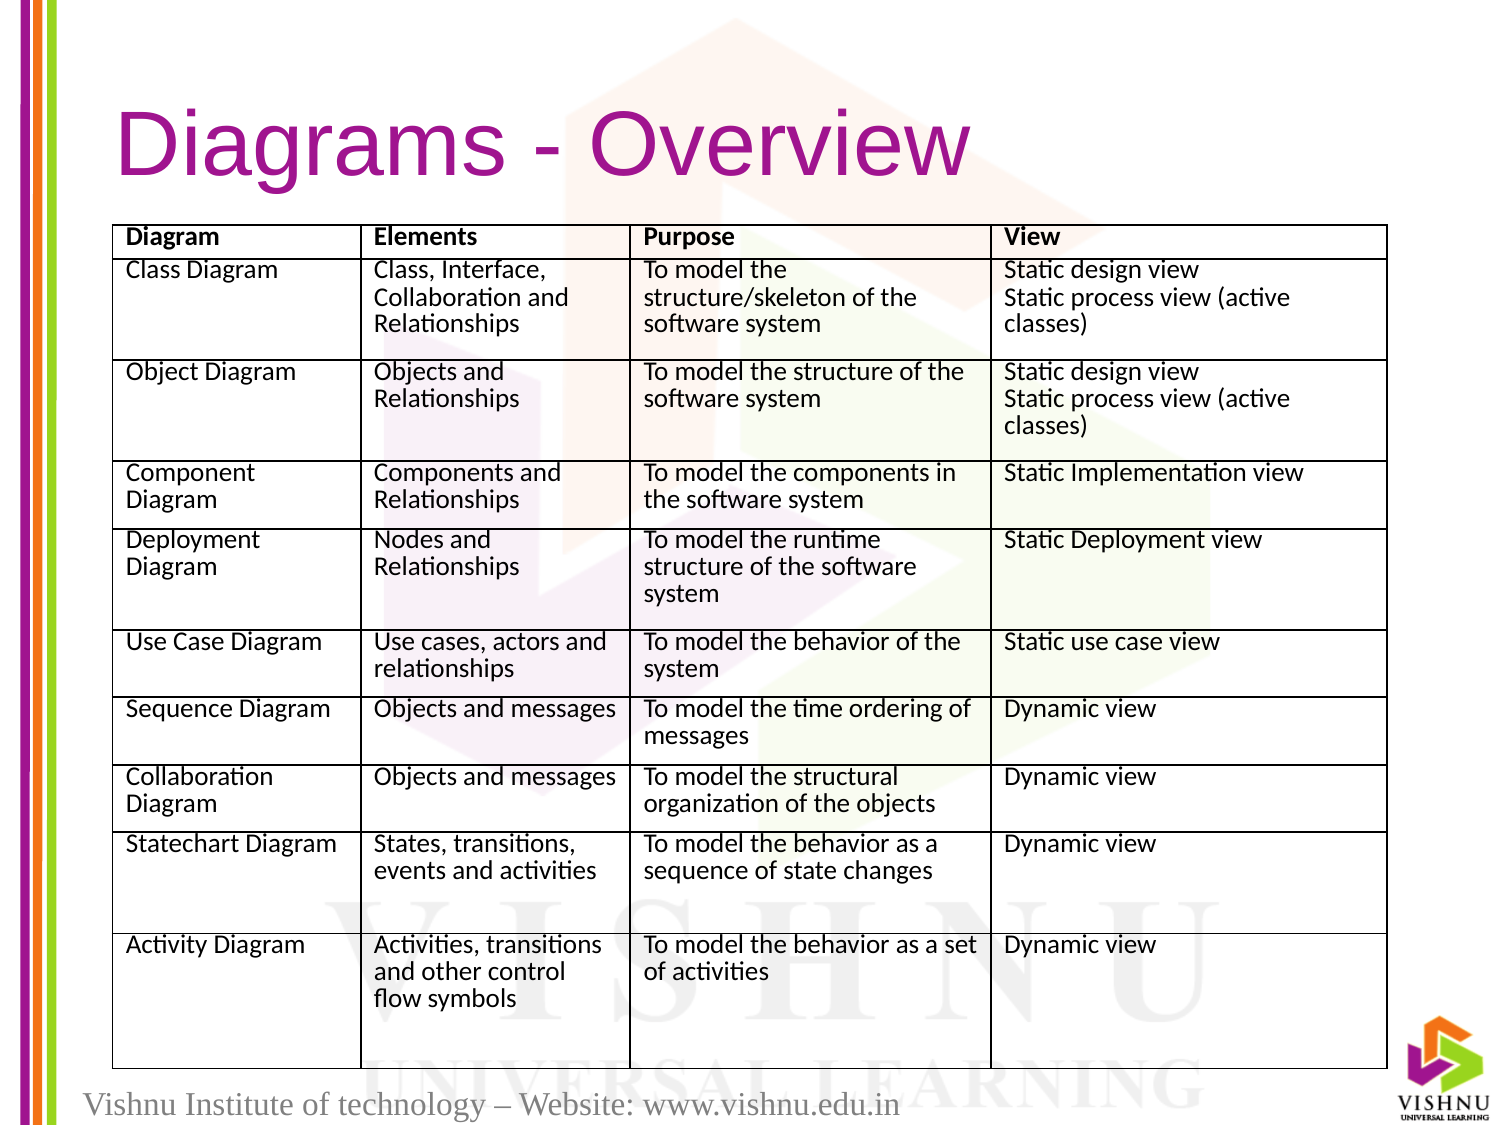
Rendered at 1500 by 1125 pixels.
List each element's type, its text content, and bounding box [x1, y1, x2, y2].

table_cell Static Implementation view [992, 462, 1386, 528]
table_cell To model the behavior of the system [631, 631, 990, 696]
table_cell To model the behavior as a sequence of state changes [631, 833, 990, 933]
table_cell Sequence Diagram [113, 698, 360, 764]
table_cell Dynamic view [992, 698, 1386, 764]
table_header Diagram [113, 226, 360, 258]
table_cell To model the behavior as a set of activities [631, 934, 990, 1068]
table_cell Objects and messages [362, 698, 629, 764]
table_cell To model the components in the software system [631, 462, 990, 528]
table_cell Use cases, actors and relationships [362, 631, 629, 696]
table_cell Dynamic view [992, 833, 1386, 933]
table_cell Collaboration Diagram [113, 766, 360, 831]
table_cell Components and Relationships [362, 462, 629, 528]
table_cell Object Diagram [113, 361, 360, 460]
table_cell Activity Diagram [113, 934, 360, 1068]
table_cell Class, Interface, Collaboration and Relationships [362, 260, 629, 359]
table_header View [992, 226, 1386, 258]
table_cell Statechart Diagram [113, 833, 360, 933]
table_cell To model the structure of the software system [631, 361, 990, 460]
table_cell Static design view Static process view (active classes) [992, 260, 1386, 359]
title Diagrams - Overview [99, 45, 1425, 233]
table_cell Activities, transitions and other control flow symbols [362, 934, 629, 1068]
table_header Purpose [631, 226, 990, 258]
picture [1387, 1012, 1500, 1125]
table_cell Component Diagram [113, 462, 360, 528]
table_cell Deployment Diagram [113, 530, 360, 629]
table_cell Objects and Relationships [362, 361, 629, 460]
table_cell Dynamic view [992, 766, 1386, 831]
table_header Elements [362, 226, 629, 258]
table_cell To model the runtime structure of the software system [631, 530, 990, 629]
table_cell To model the time ordering of messages [631, 698, 990, 764]
table_cell Static Deployment view [992, 530, 1386, 629]
table_cell States, transitions, events and activities [362, 833, 629, 933]
table_cell To model the structure/skeleton of the software system [631, 260, 990, 359]
table_cell Nodes and Relationships [362, 530, 629, 629]
table_cell To model the structural organization of the objects [631, 766, 990, 831]
table_cell Static design view Static process view (active classes) [992, 361, 1386, 460]
table_cell Static use case view [992, 631, 1386, 696]
table_cell Dynamic view [992, 934, 1386, 1068]
table_cell Objects and messages [362, 766, 629, 831]
table_cell Use Case Diagram [113, 631, 360, 696]
table_cell Class Diagram [113, 260, 360, 359]
